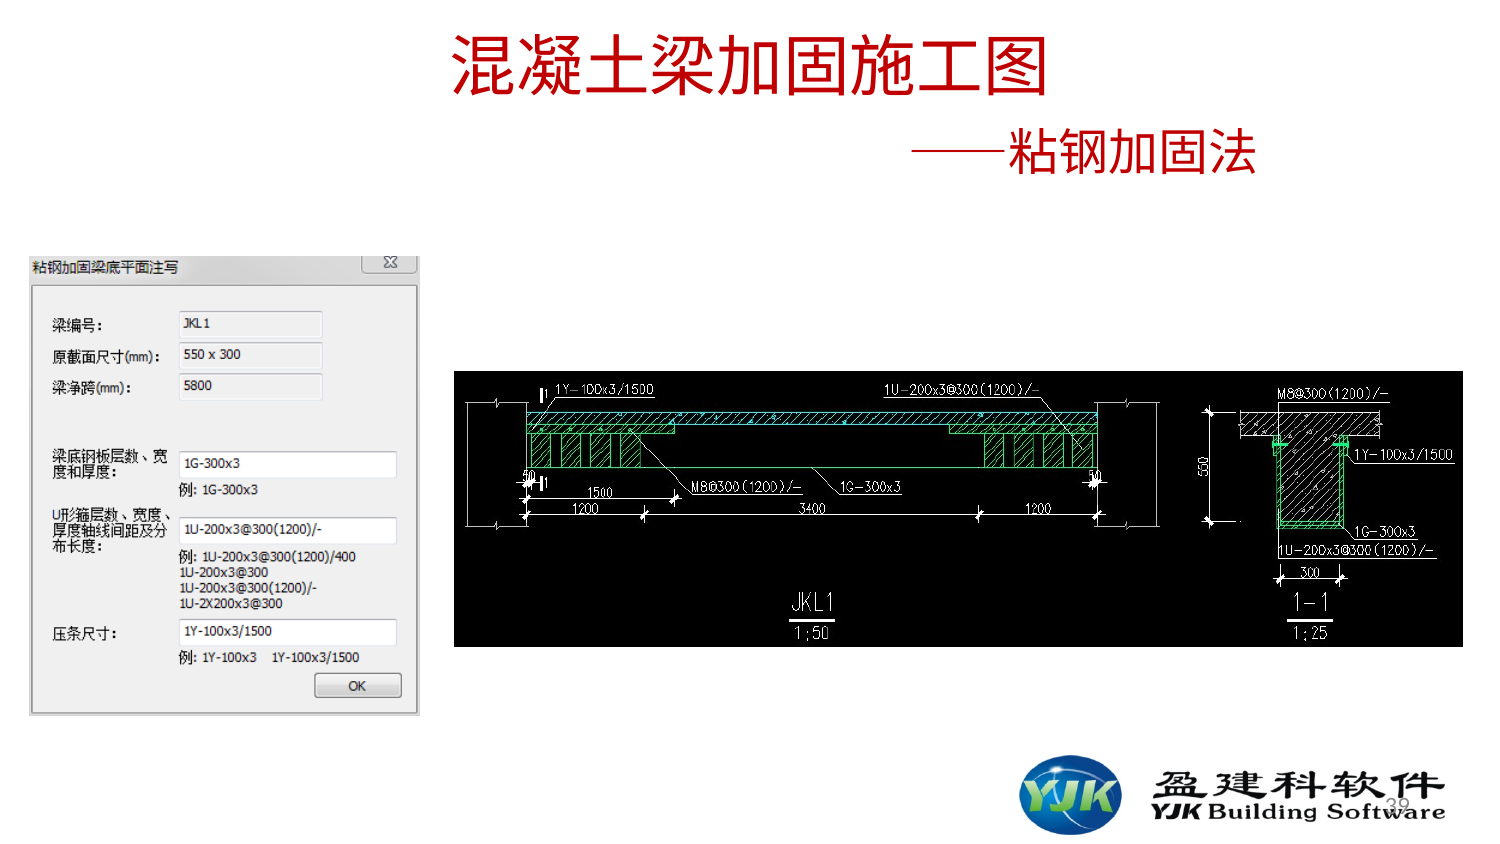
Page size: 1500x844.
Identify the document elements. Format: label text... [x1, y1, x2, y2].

title 混凝土梁加固施工图 ——粘钢加固法 [74, 33, 1426, 175]
picture [1019, 755, 1445, 835]
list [454, 371, 1463, 647]
picture [29, 256, 420, 716]
slide_number 39 [1074, 782, 1425, 828]
